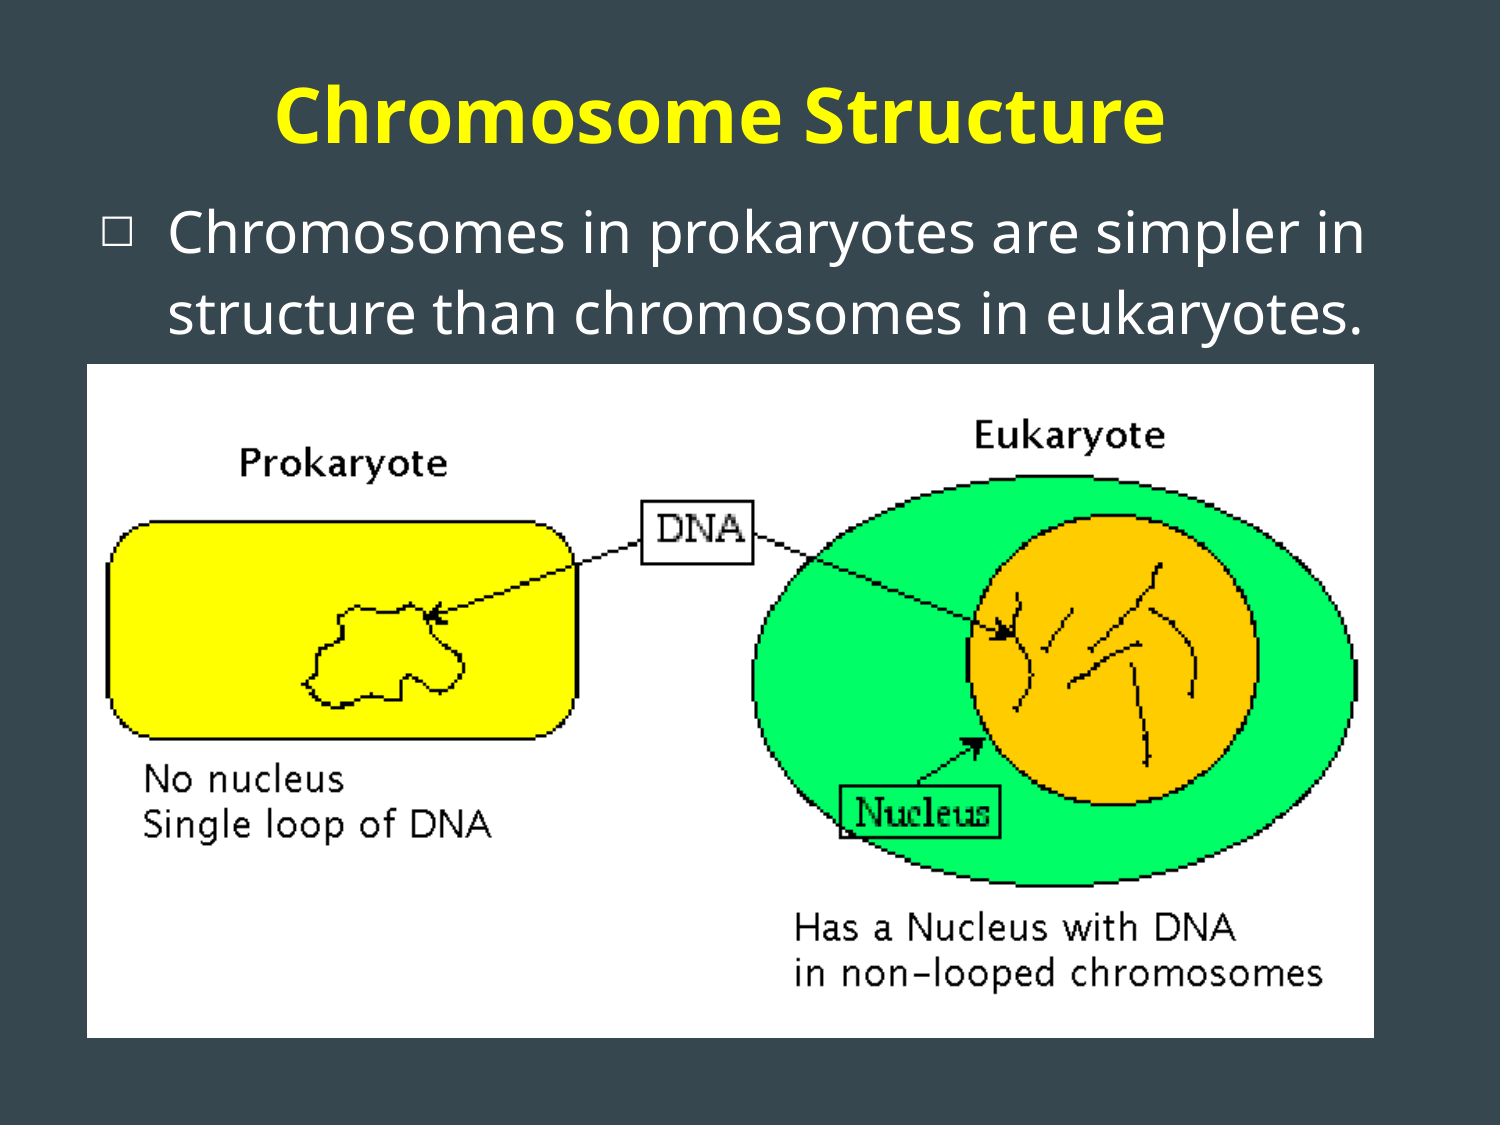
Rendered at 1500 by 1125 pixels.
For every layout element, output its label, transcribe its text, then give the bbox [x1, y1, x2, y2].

list Chromosomes in prokaryotes are simpler in structure than chromosomes in eukaryotes. [62, 177, 1413, 950]
picture [87, 363, 1374, 1038]
title Chromosome Structure [112, 62, 1329, 163]
